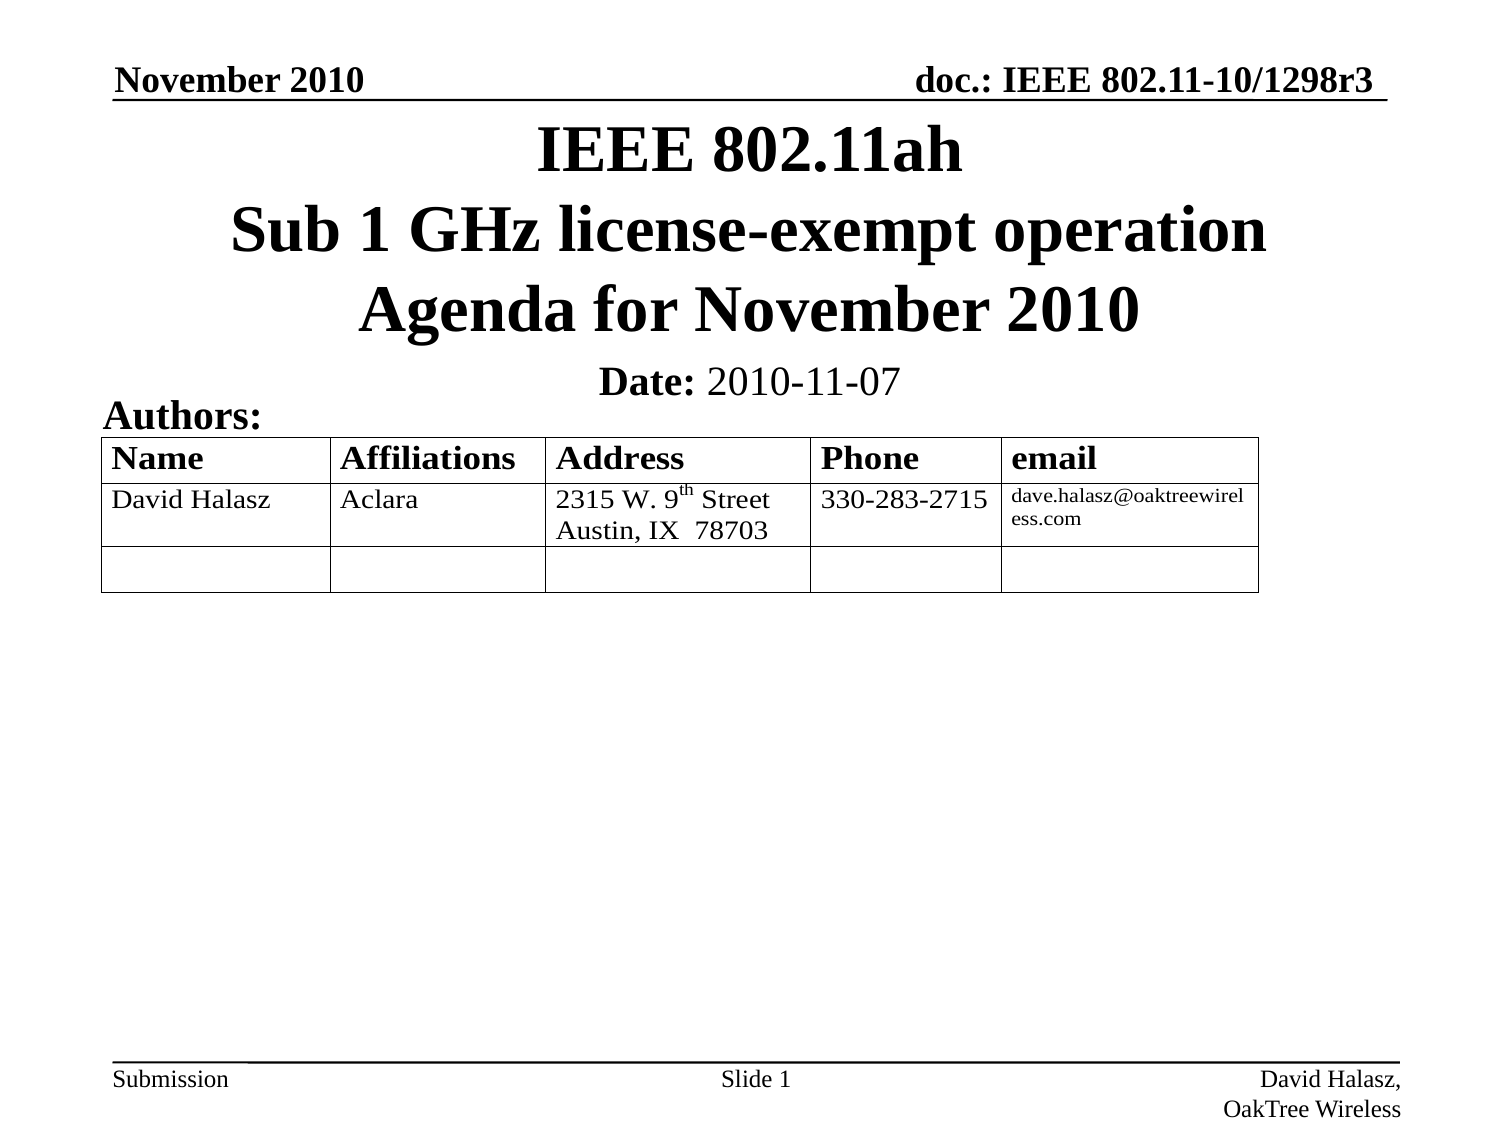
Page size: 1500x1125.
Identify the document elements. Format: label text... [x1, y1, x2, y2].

slide_number Slide 1 [712, 1061, 800, 1093]
list Date: 2010-11-07 [112, 346, 1388, 410]
title IEEE 802.11ah Sub 1 GHz license-exempt operation Agenda for November 2010 [112, 137, 1388, 313]
footer David Halasz, OakTree Wireless [1185, 1061, 1402, 1093]
text_box Authors: [87, 380, 325, 436]
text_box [87, 437, 1349, 982]
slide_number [114, 54, 368, 101]
